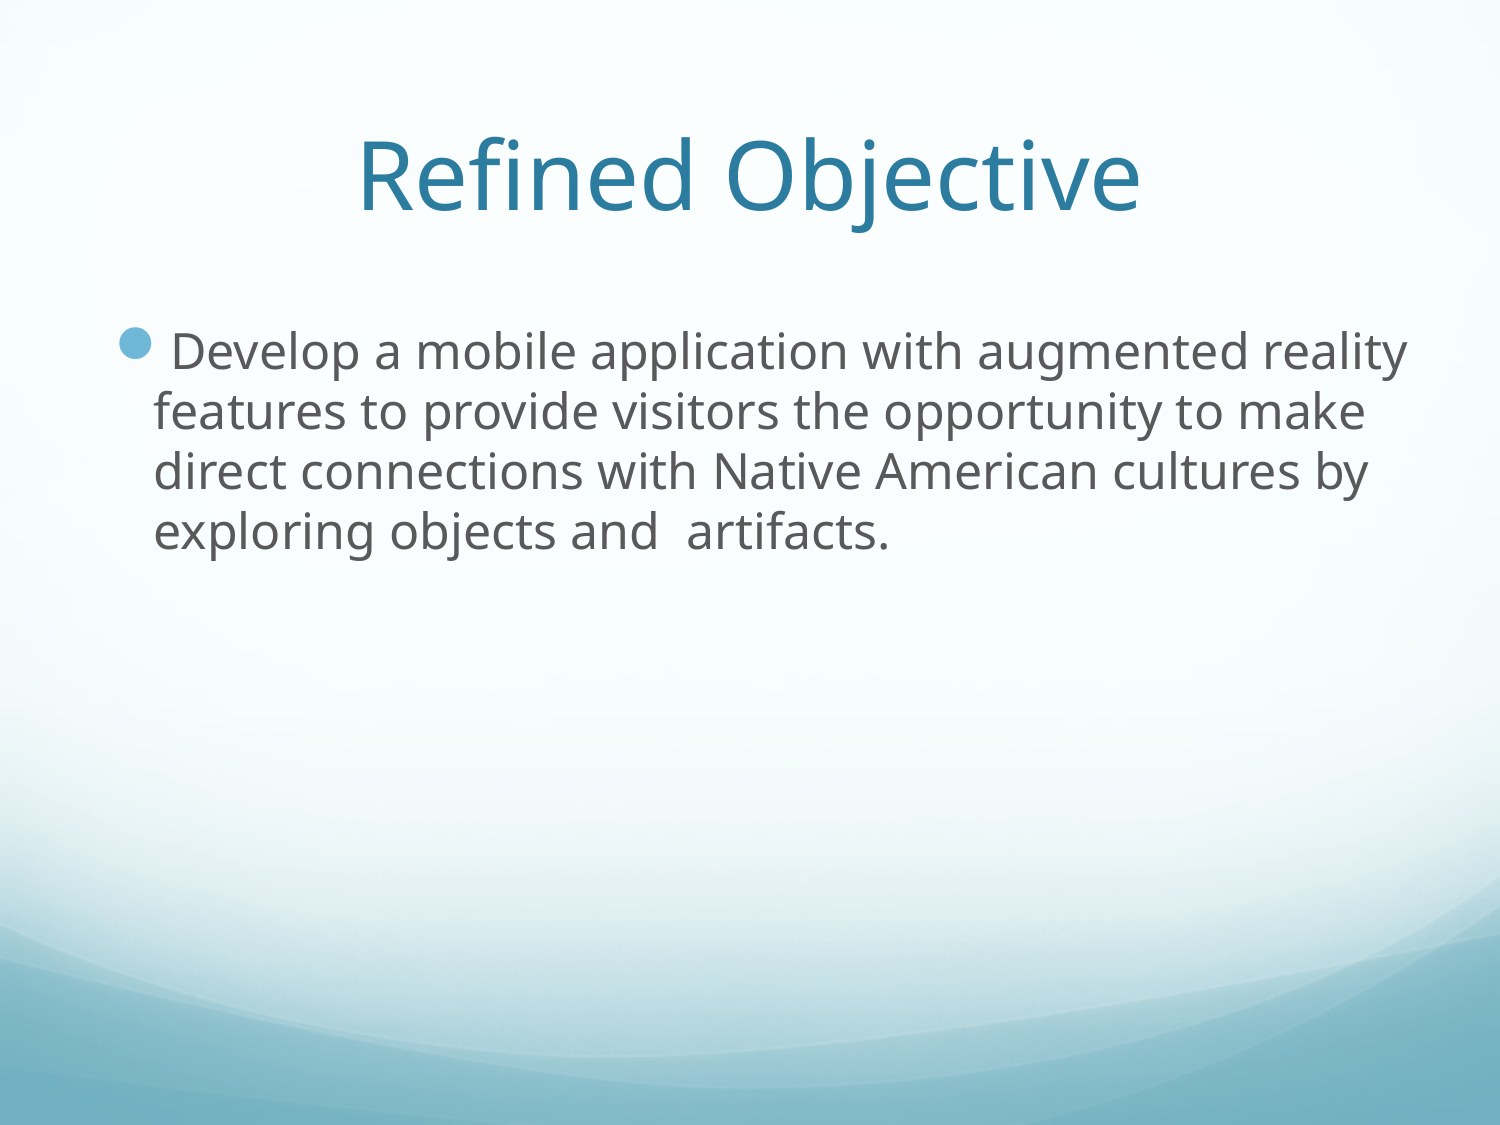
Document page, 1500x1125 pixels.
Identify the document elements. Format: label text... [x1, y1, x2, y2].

list Develop a mobile application with augmented reality features to provide visitors the opportunity to make direct connections with Native American cultures by exploring objects and artifacts. [99, 312, 1450, 1079]
title Refined Objective [90, 17, 1410, 237]
